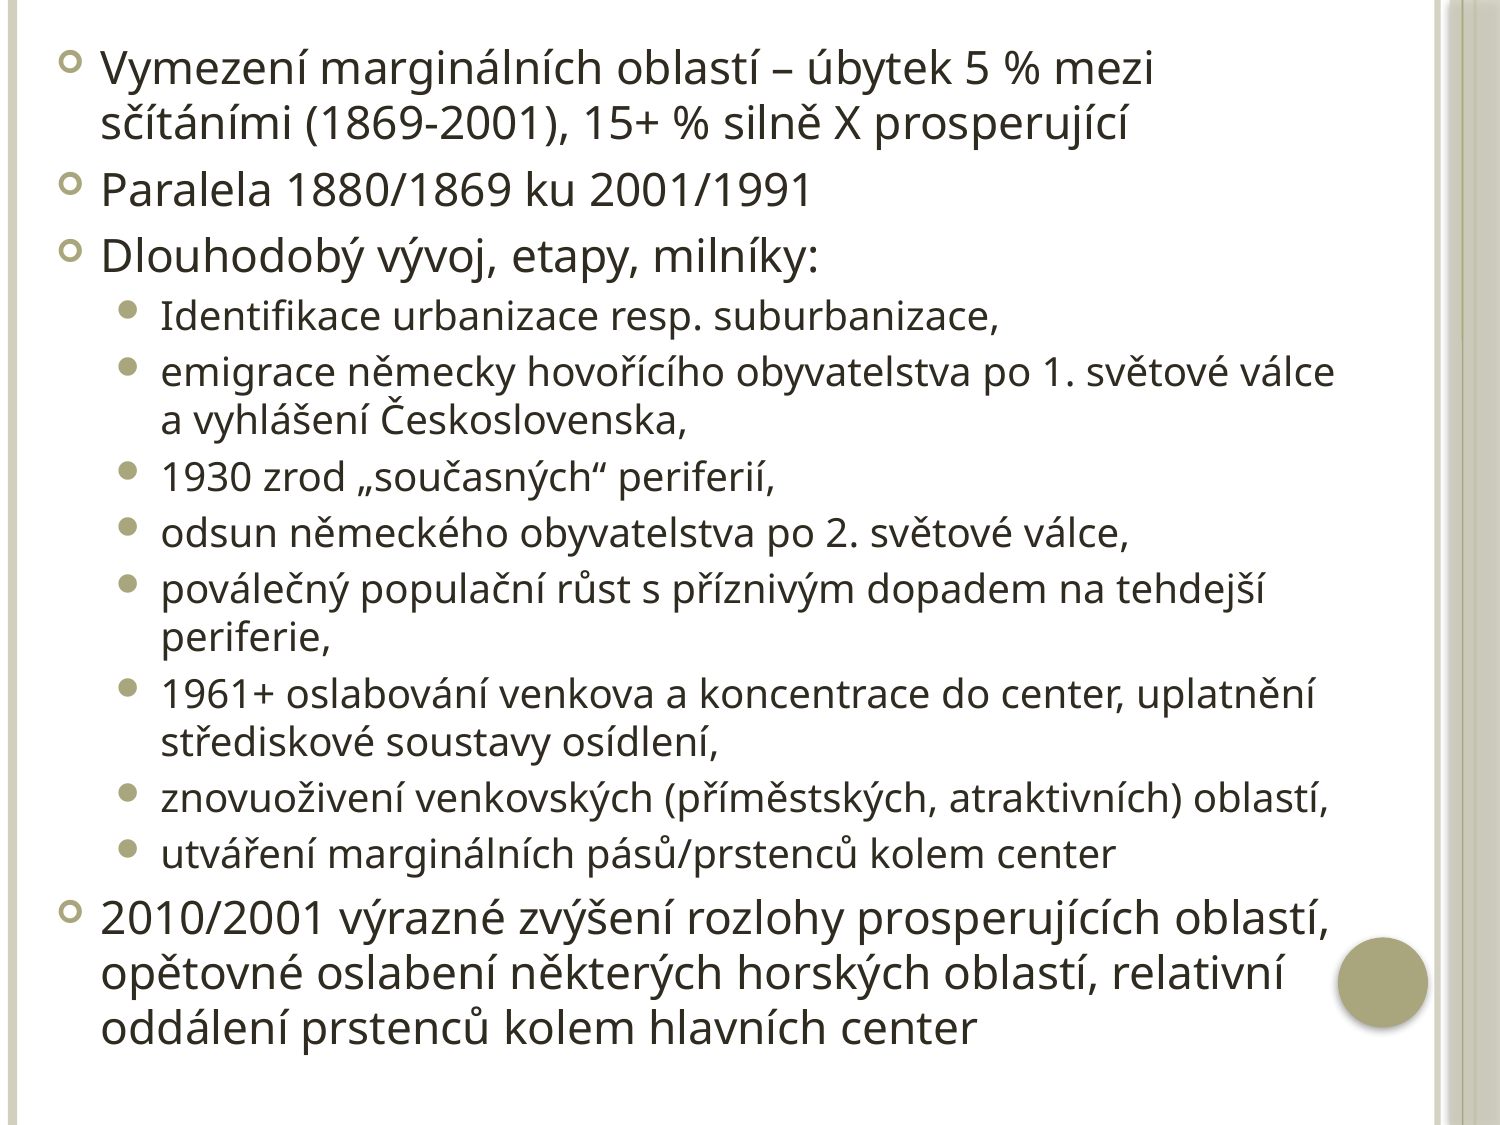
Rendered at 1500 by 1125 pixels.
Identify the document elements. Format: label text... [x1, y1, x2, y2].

list Vymezení marginálních oblastí – úbytek 5 % mezi sčítáními (1869-2001), 15+ % silně X prosperující Paralela 1880/1869 ku 2001/1991 Dlouhodobý vývoj, etapy, milníky: Identifikace urbanizace resp. suburbanizace, emigrace německy hovořícího obyvatelstva po 1. světové válce a vyhlášení Československa, 1930 zrod „současných“ periferií, odsun německého obyvatelstva po 2. světové válce, poválečný populační růst s příznivým dopadem na tehdejší periferie, 1961+ oslabování venkova a koncentrace do center, uplatnění střediskové soustavy osídlení, znovuoživení venkovských (příměstských, atraktivních) oblastí, utváření marginálních pásů/prstenců kolem center 2010/2001 výrazné zvýšení rozlohy prosperujících oblastí, opětovné oslabení některých horských oblastí, relativní oddálení prstenců kolem hlavních center [41, 30, 1353, 1078]
